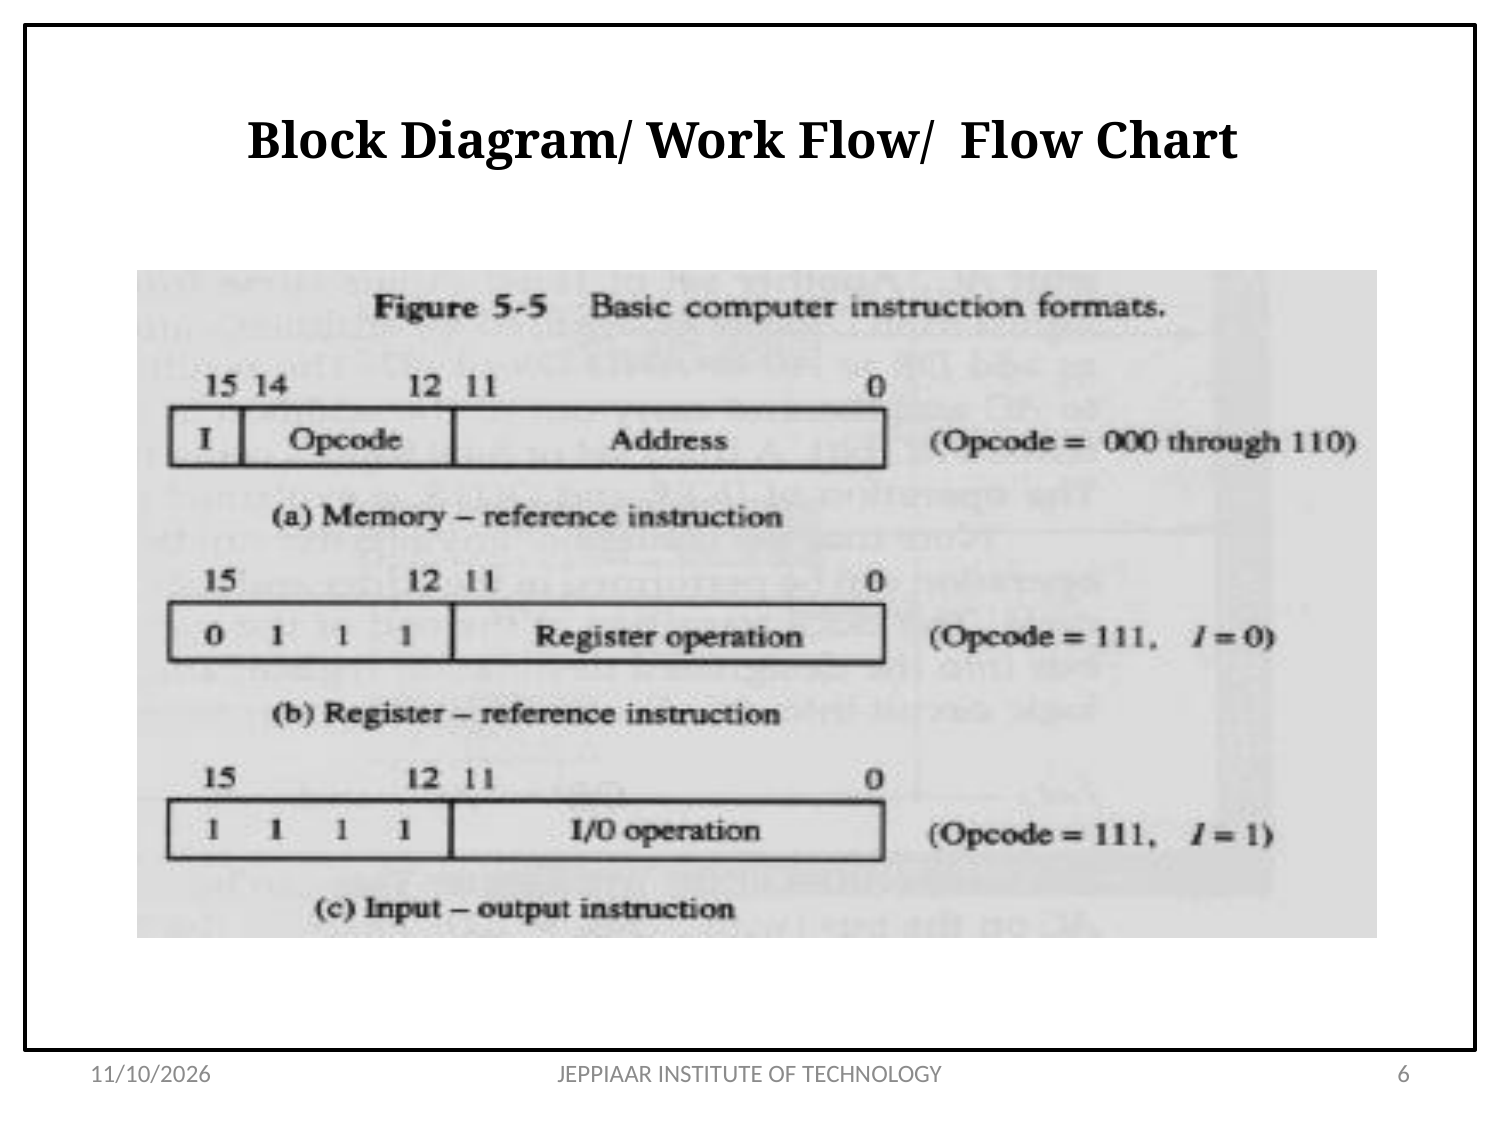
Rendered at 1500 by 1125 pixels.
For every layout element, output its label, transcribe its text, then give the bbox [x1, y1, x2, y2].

slide_number 6 [1074, 1042, 1425, 1103]
footer JEPPIAAR INSTITUTE OF TECHNOLOGY [512, 1042, 988, 1103]
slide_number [75, 1042, 425, 1103]
text_box [23, 23, 1477, 1052]
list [137, 269, 1377, 938]
